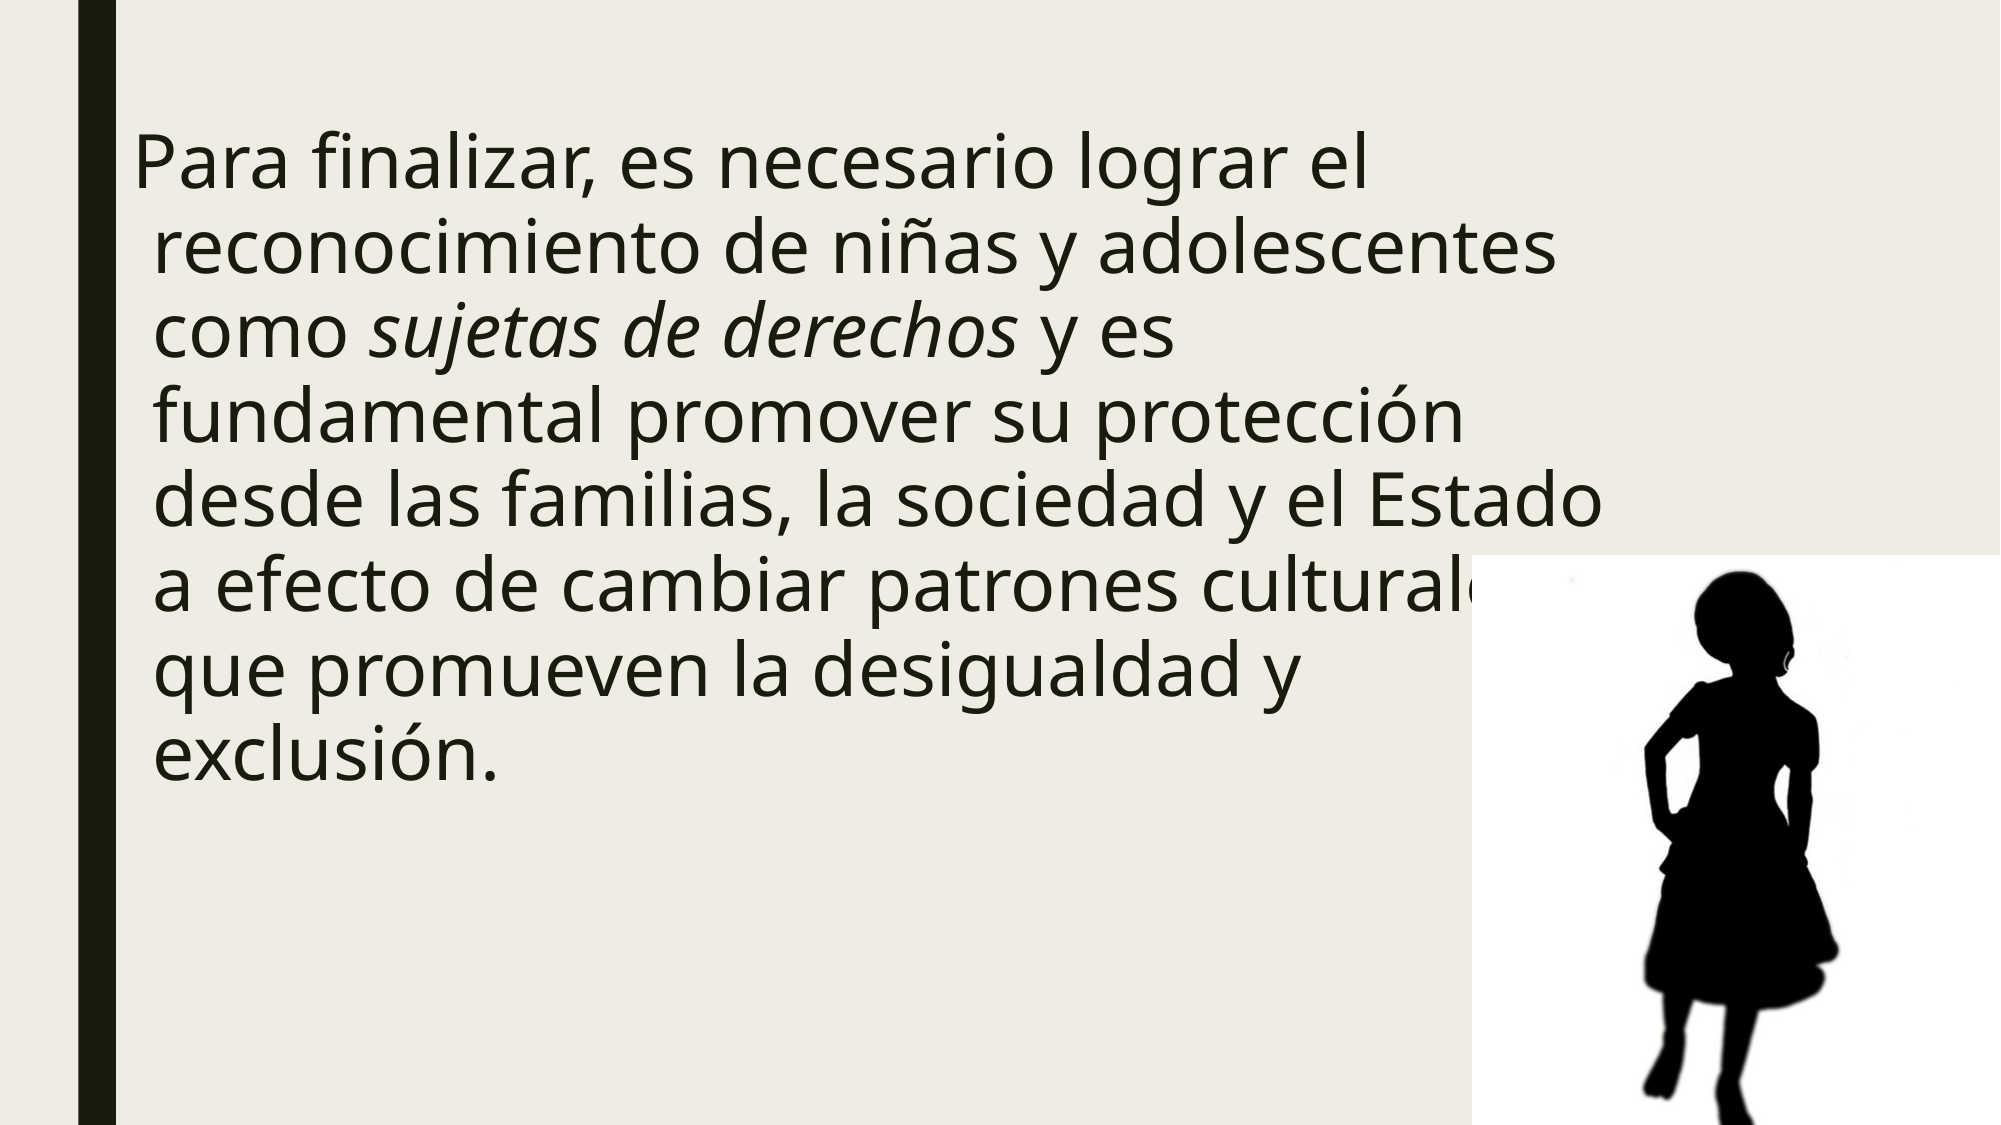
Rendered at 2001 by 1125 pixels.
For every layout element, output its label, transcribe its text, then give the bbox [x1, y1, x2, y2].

picture [1472, 555, 2000, 1125]
text_box Para finalizar, es necesario lograr el reconocimiento de niñas y adolescentes como sujetas de derechos y es fundamental promover su protección desde las familias, la sociedad y el Estado a efecto de cambiar patrones culturales que promueven la desigualdad y exclusión. [74, 113, 1635, 858]
